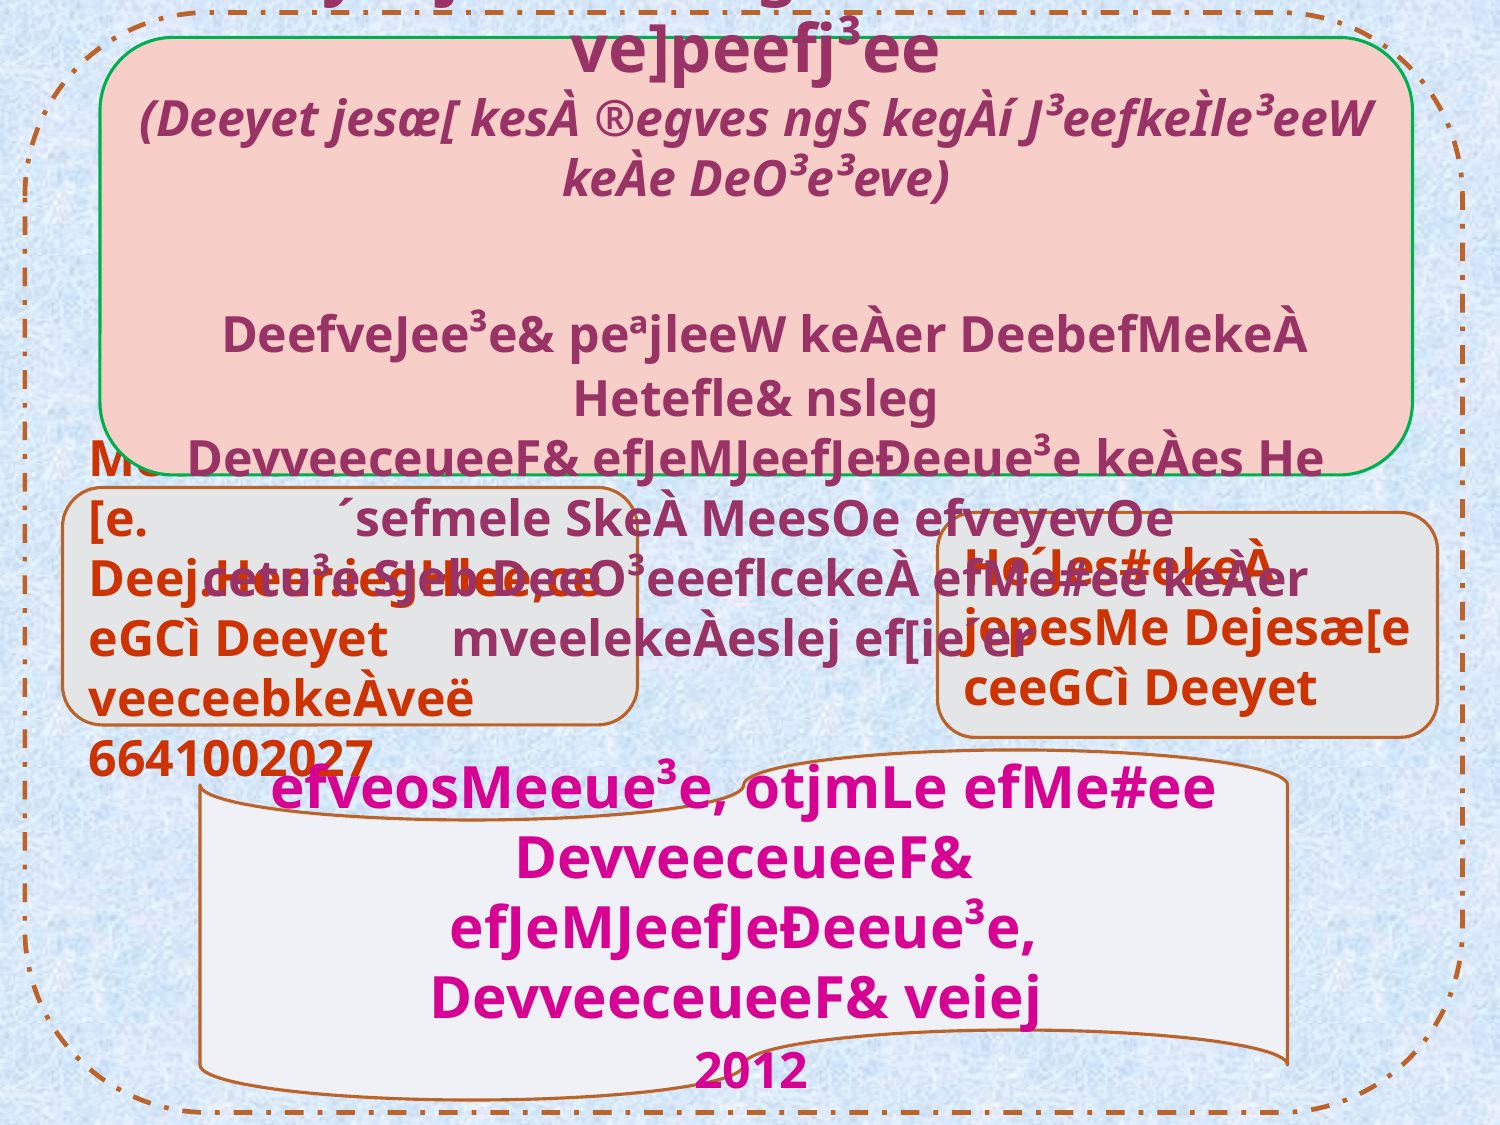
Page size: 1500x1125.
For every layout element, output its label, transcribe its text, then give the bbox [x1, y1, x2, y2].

text_box He´Jes#ekeÀ jepesMe Dejesæ[e ceeGCì Deeyet [935, 510, 1440, 739]
text_box MeesOekeÀlee& [e. Deej.Heer.iegHlee,ceeGCì Deeyet veeceebkeÀveë 6641002027 [60, 485, 640, 727]
text_box [23, 10, 1465, 1115]
picture [0, 0, 1500, 1125]
text_box ceefnuee meMeefkeÌlekeÀjCe kesÀ yeejs ceW Hegª<eeW keÀe ve]peefj³ee (Deeyet jesæ[ kesÀ ®egves ngS kegÀí J³eefkeÌle³eeW keÀe DeO³e³eve) DeefveJee³e& peªjleeW keÀer DeebefMekeÀ Hetefle& nsleg DevveeceueeF& efJeMJeefJeÐeeue³e keÀes He´sefmele SkeÀ MeesOe efveyevOe cetu³e SJeb DeeO³eeeflcekeÀ efMe#ee keÀer mveelekeÀeslej ef[ie´er [98, 35, 1415, 477]
text_box efveosMeeue³e, otjmLe efMe#ee DevveeceueeF& efJeMJeefJeÐeeue³e, DevveeceueeF& veiej 2012 [198, 748, 1290, 1102]
